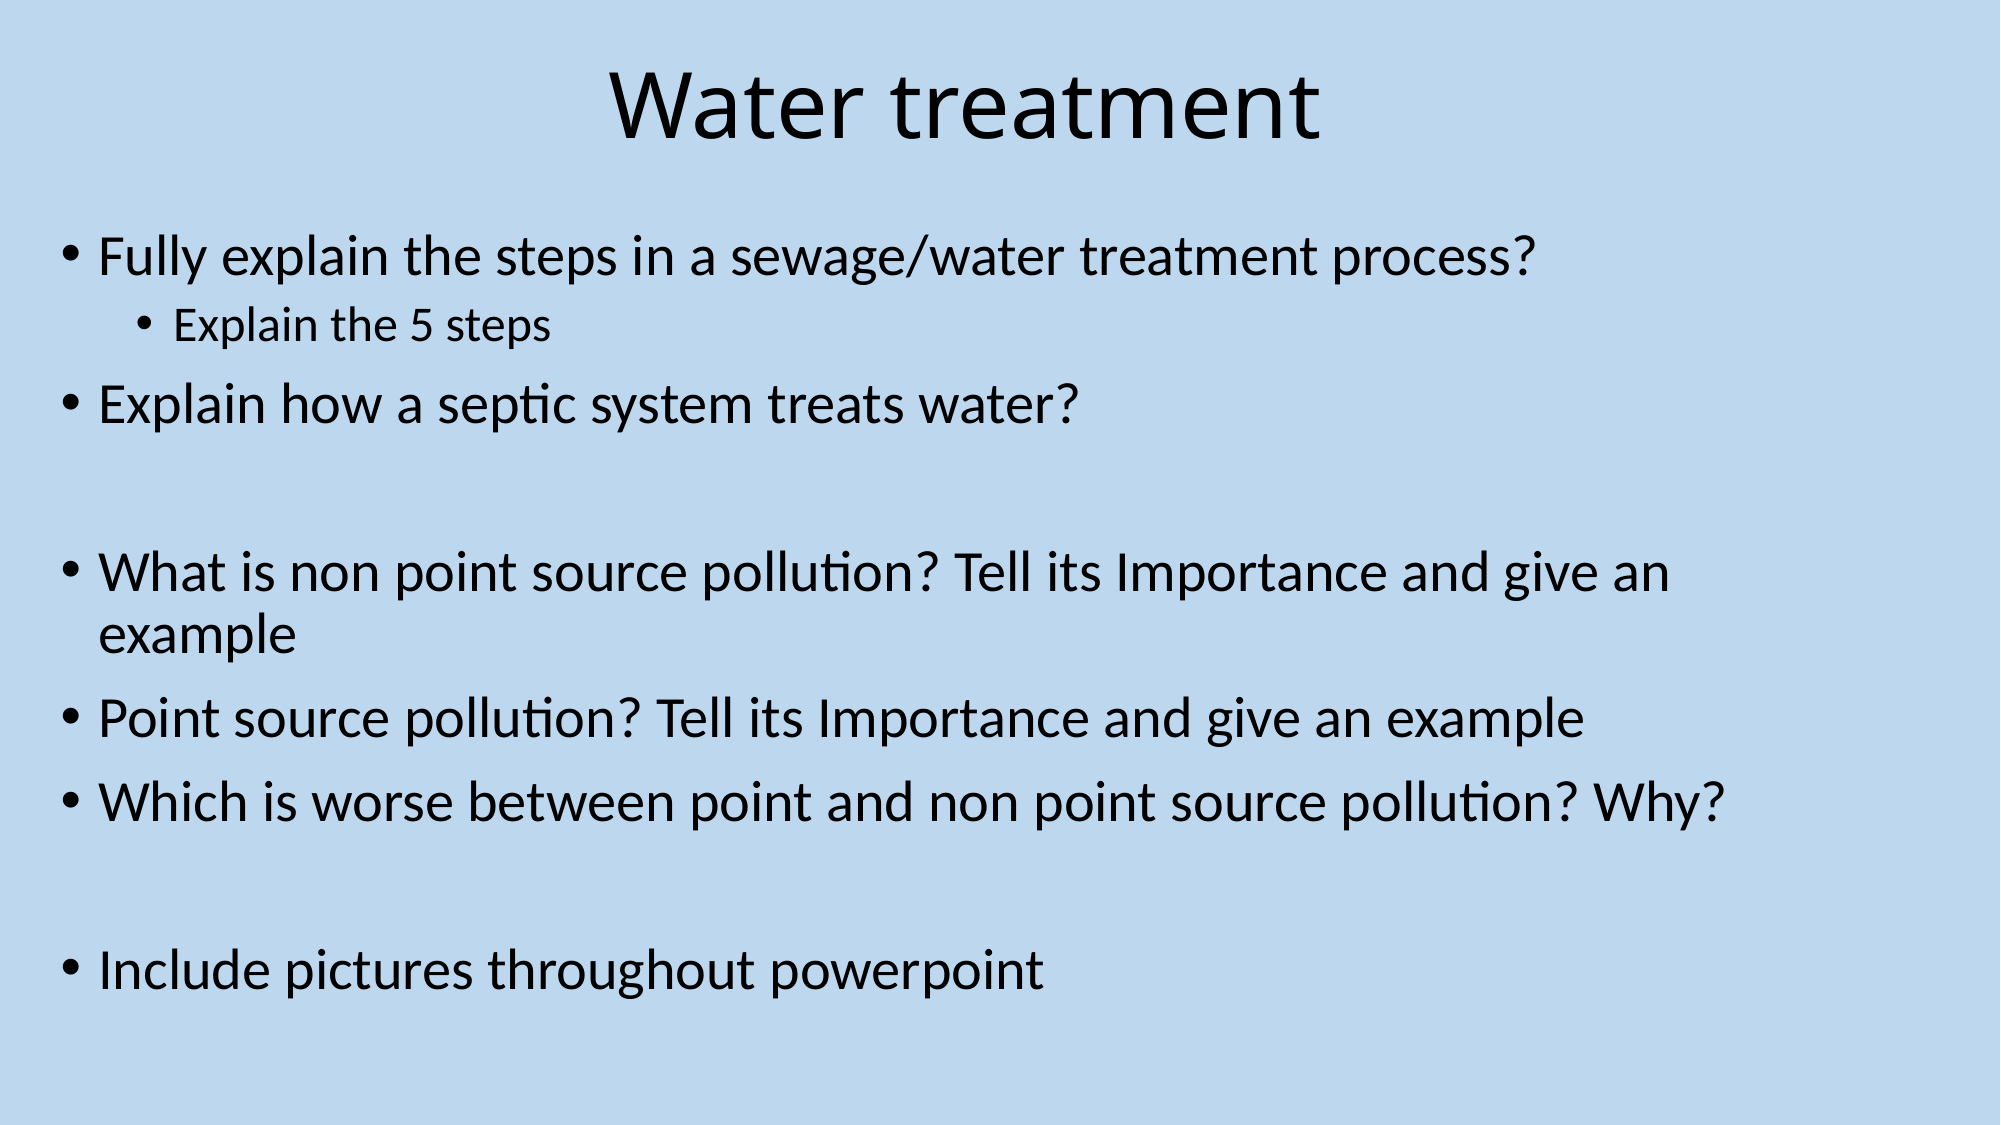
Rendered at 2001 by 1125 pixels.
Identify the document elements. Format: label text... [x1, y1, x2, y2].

list Fully explain the steps in a sewage/water treatment process? Explain the 5 steps Explain how a septic system treats water? What is non point source pollution? Tell its Importance and give an example Point source pollution? Tell its Importance and give an example Which is worse between point and non point source pollution? Why? Include pictures throughout powerpoint [45, 217, 1840, 1099]
title Water treatment [114, 0, 1840, 217]
